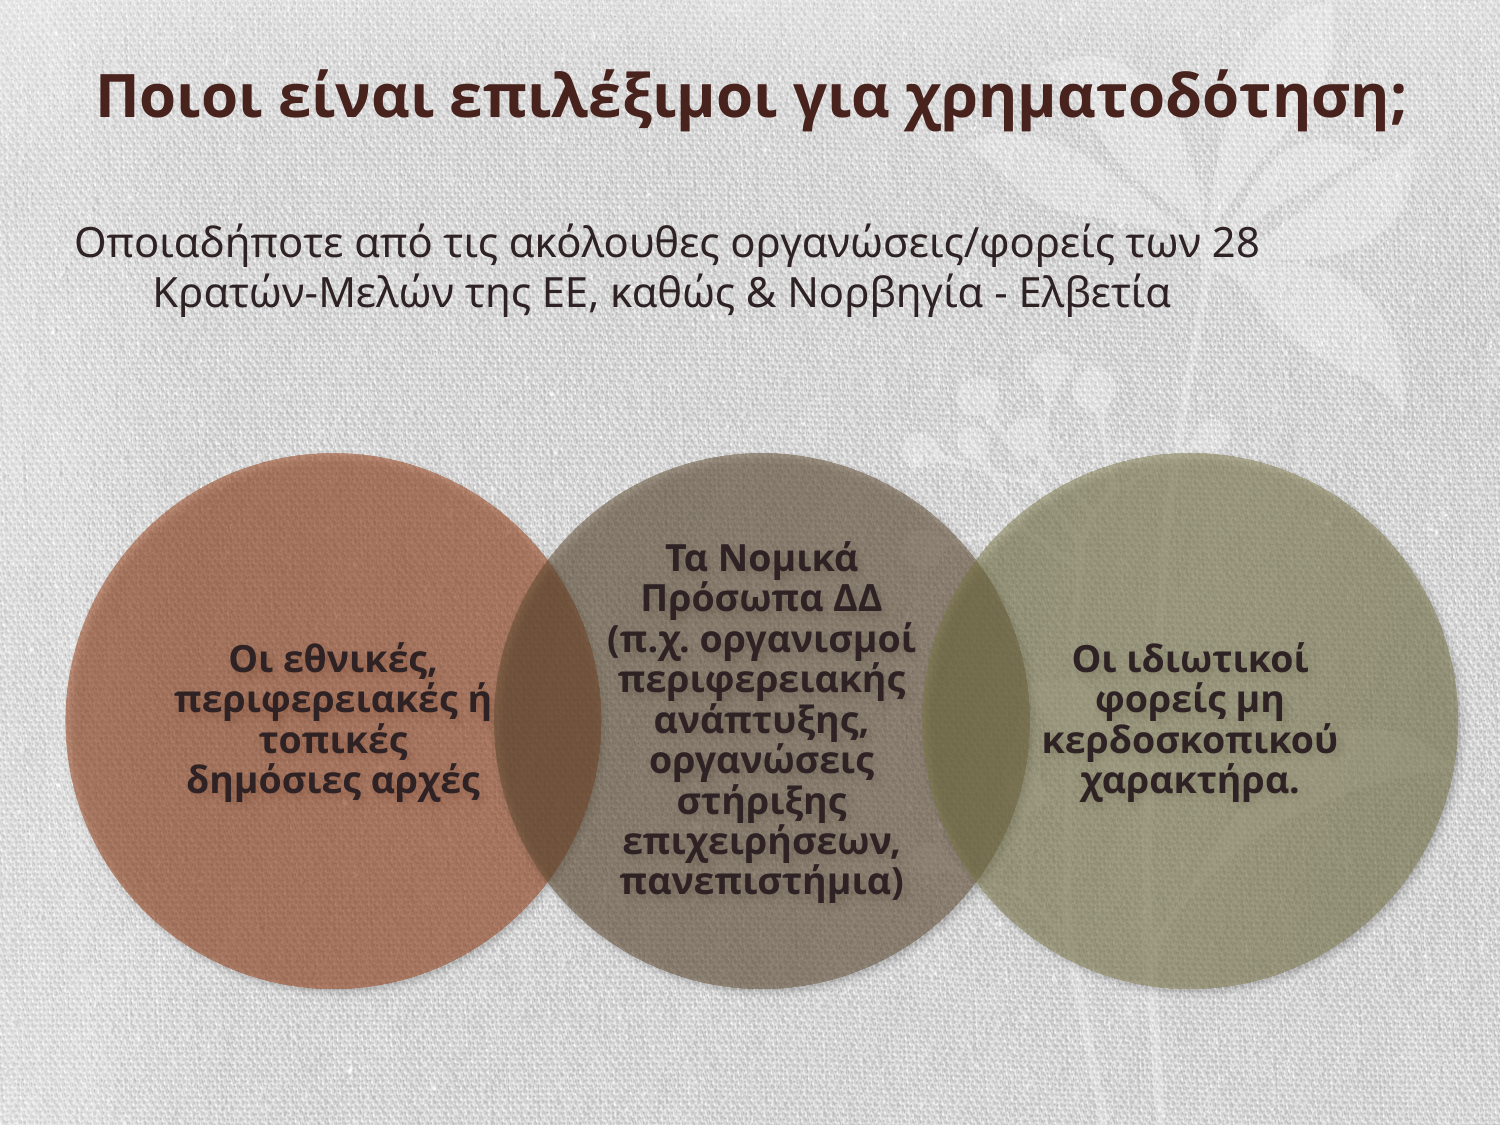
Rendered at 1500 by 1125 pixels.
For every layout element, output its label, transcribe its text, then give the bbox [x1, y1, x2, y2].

title Ποιοι είναι επιλέξιμοι για χρηματοδότηση; [76, 30, 1427, 138]
text_box Οποιαδήποτε από τις ακόλουθες οργανώσεις/φορείς των 28 Κρατών-Μελών της ΕΕ, καθώς & Νορβηγία - Ελβετία [29, 208, 1306, 323]
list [64, 349, 1459, 1093]
